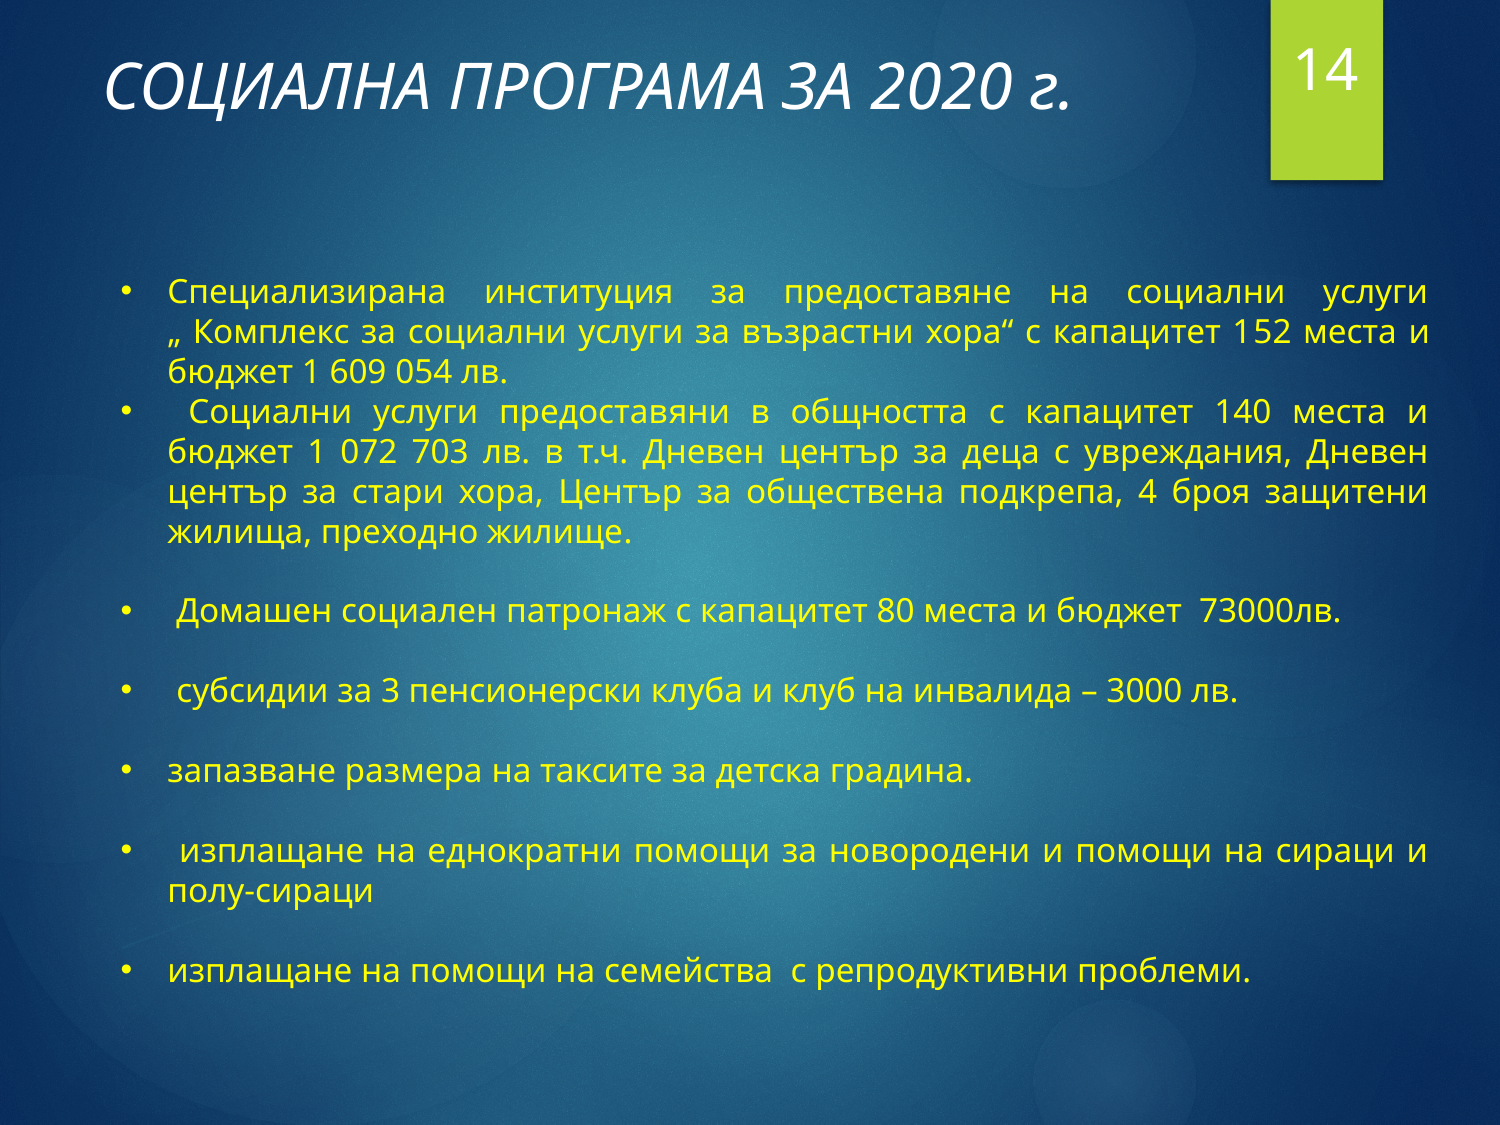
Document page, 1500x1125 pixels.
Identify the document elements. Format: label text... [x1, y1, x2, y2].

text_box Специализирана институция за предоставяне на социални услуги „ Комплекс за социални услуги за възрастни хора“ с капацитет 152 места и бюджет 1 609 054 лв. Социални услуги предоставяни в общността с капацитет 140 места и бюджет 1 072 703 лв. в т.ч. Дневен център за деца с увреждания, Дневен център за стари хора, Център за обществена подкрепа, 4 броя защитени жилища, преходно жилище. Домашен социален патронаж с капацитет 80 места и бюджет 73000лв. субсидии за 3 пенсионерски клуба и клуб на инвалида – 3000 лв. запазване размера на таксите за детска градина. изплащане на еднократни помощи за новородени и помощи на сираци и полу-сираци изплащане на помощи на семейства с репродуктивни проблеми. [109, 264, 1441, 995]
slide_number 14 [1150, 40, 1500, 119]
title СОЦИАЛНА ПРОГРАМА ЗА 2020 г. [87, 37, 1249, 174]
